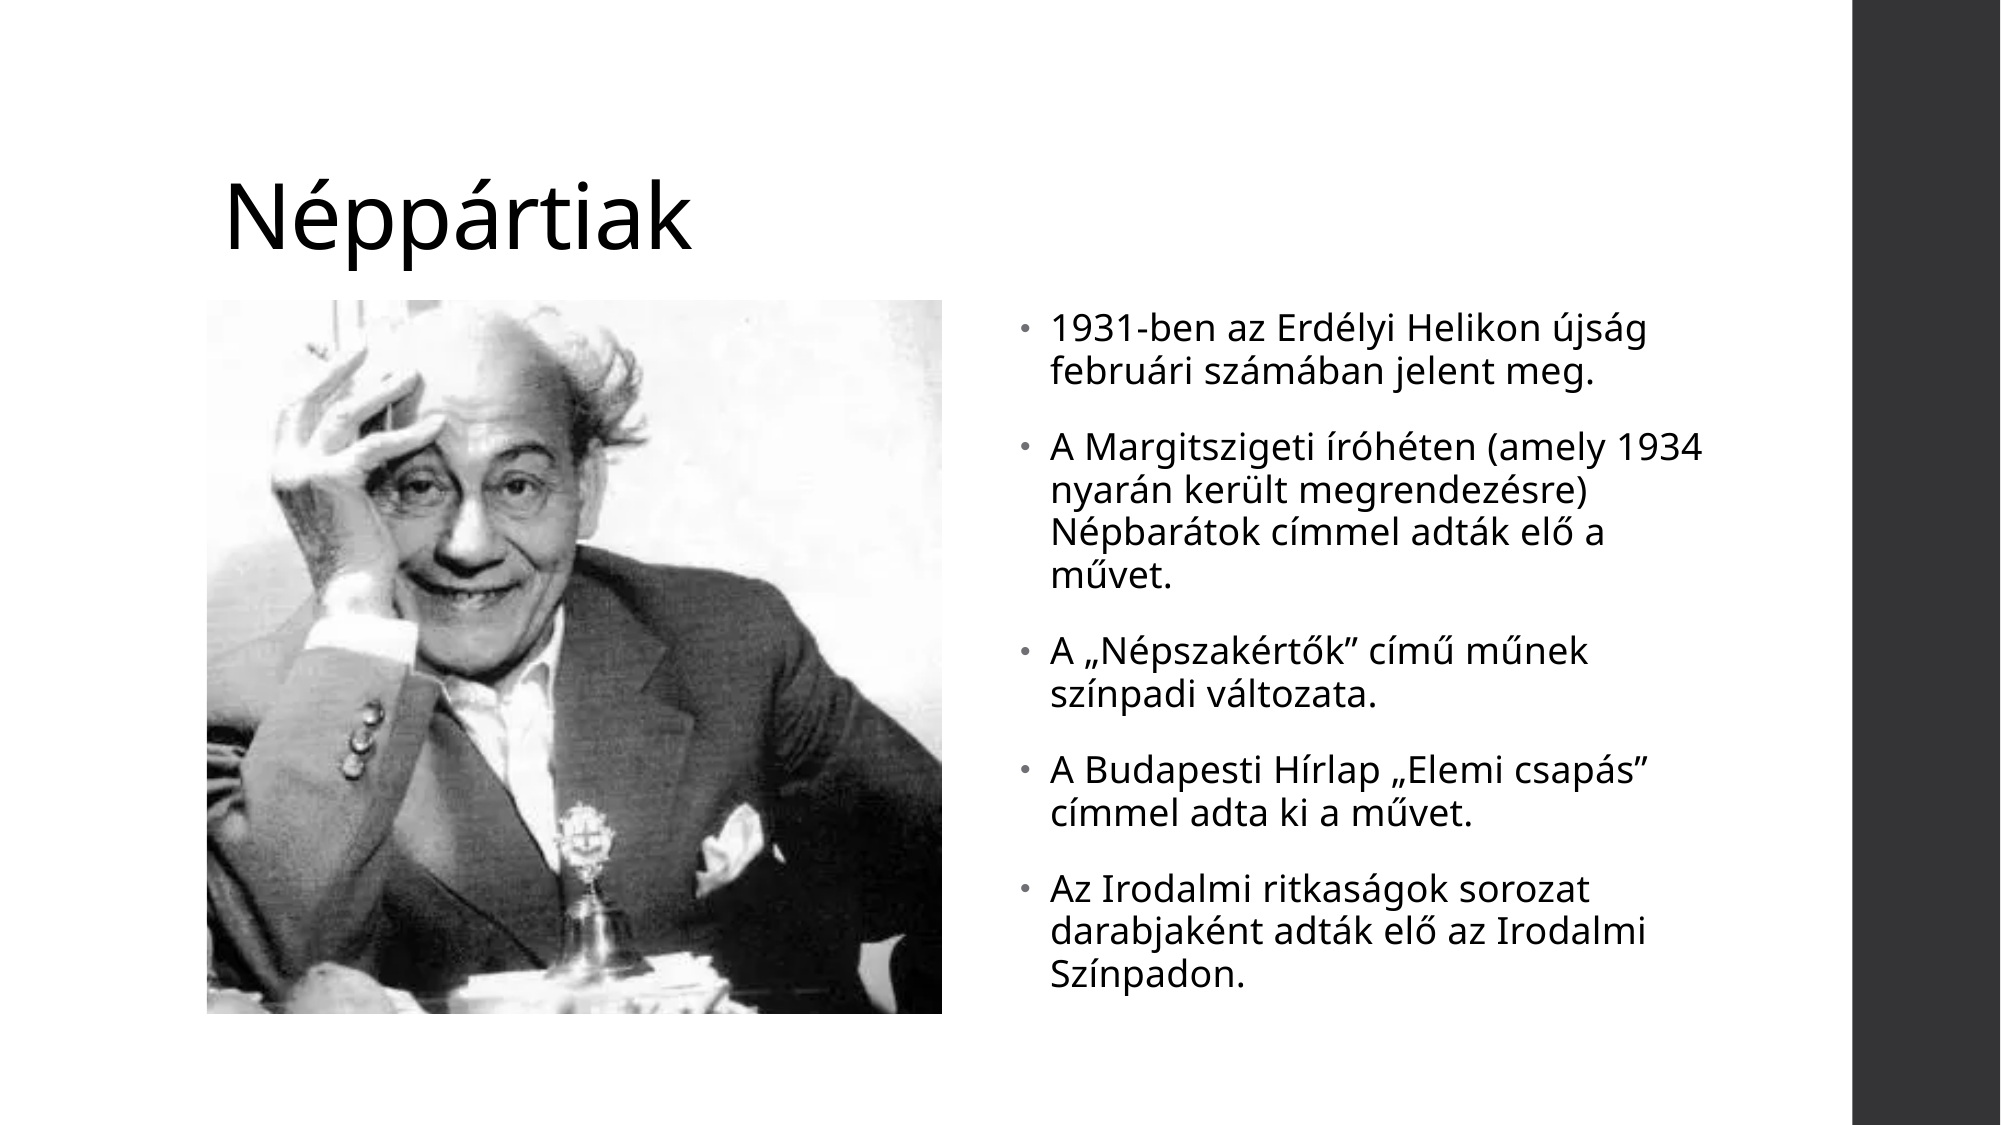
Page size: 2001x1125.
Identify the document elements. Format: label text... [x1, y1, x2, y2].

title Néppártiak [206, 60, 1797, 278]
picture [206, 299, 943, 1015]
list 1931-ben az Erdélyi Helikon újság februári számában jelent meg. A Margitszigeti íróhéten (amely 1934 nyarán került megrendezésre) Népbarátok címmel adták elő a művet. A „Népszakértők” című műnek színpadi változata. A Budapesti Hírlap „Elemi csapás” címmel adta ki a művet. Az Irodalmi ritkaságok sorozat darabjaként adták elő az Irodalmi Színpadon. [1005, 299, 1740, 1014]
